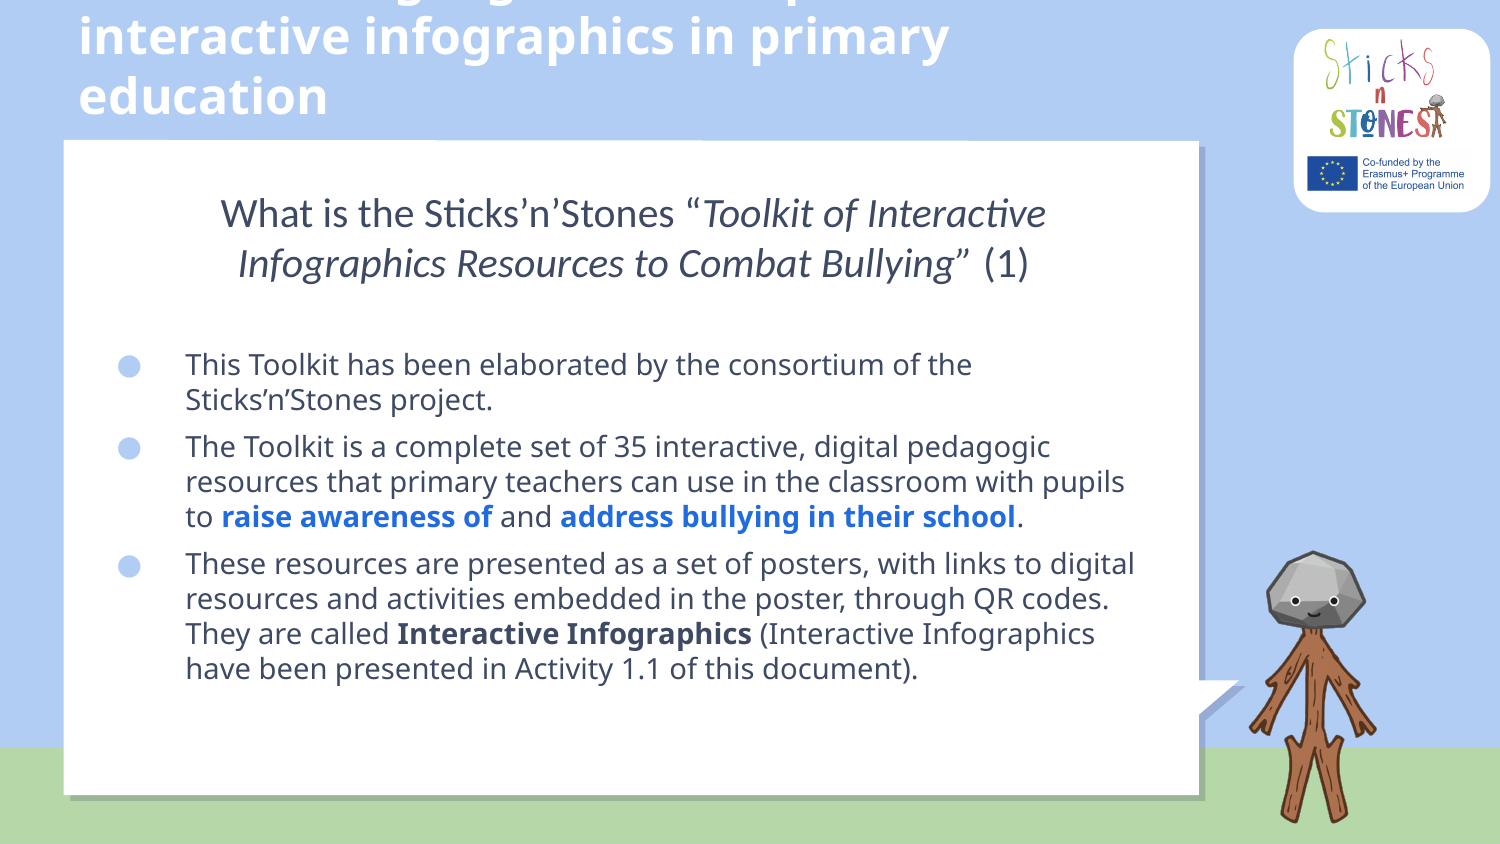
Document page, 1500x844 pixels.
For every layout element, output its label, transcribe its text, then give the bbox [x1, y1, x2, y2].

picture [1323, 38, 1448, 139]
picture [1117, 498, 1500, 844]
list What is the Sticks’n’Stones “Toolkit of Interactive Infographics Resources to Combat Bullying” (1) This Toolkit has been elaborated by the consortium of the Sticks’n’Stones project. The Toolkit is a complete set of 35 interactive, digital pedagogic resources that primary teachers can use in the classroom with pupils to raise awareness of and address bullying in their school. These resources are presented as a set of posters, with links to digital resources and activities embedded in the poster, through QR codes. They are called Interactive Infographics (Interactive Infographics have been presented in Activity 1.1 of this document). [95, 170, 1166, 769]
title A.1.3 Creating digital lesson plans to use interactive infographics in primary education [63, 0, 1200, 140]
picture [1300, 149, 1474, 196]
